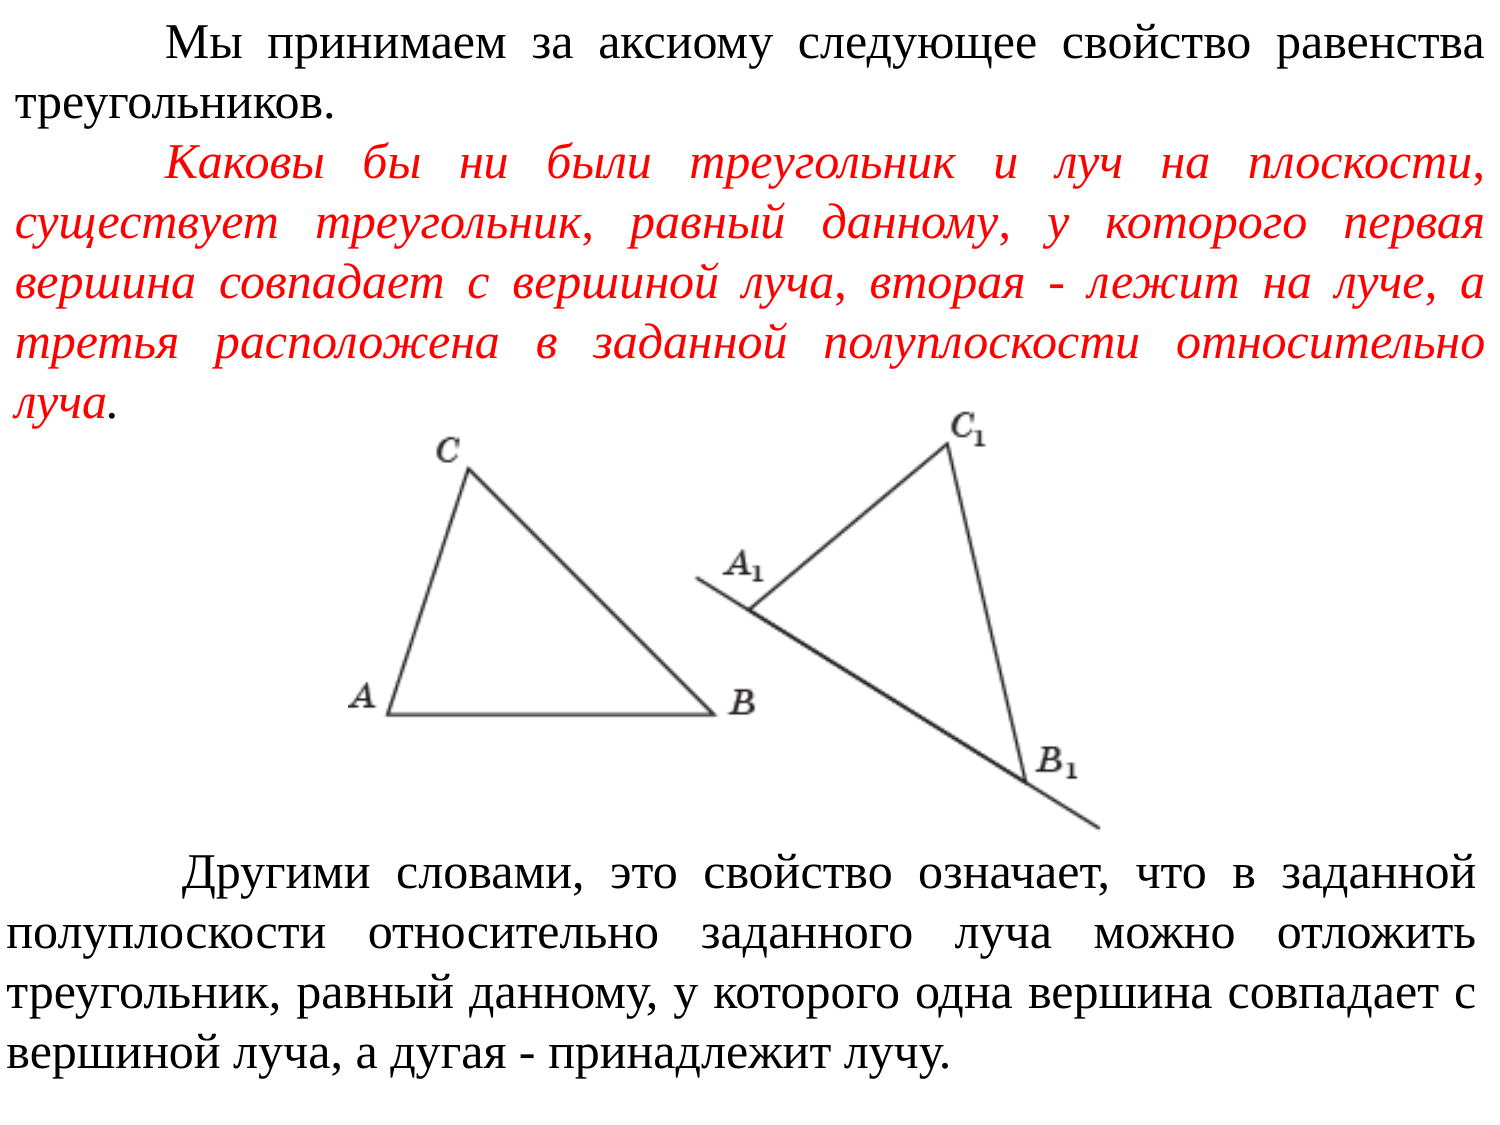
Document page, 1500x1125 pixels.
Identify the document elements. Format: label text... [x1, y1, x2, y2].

text_box Мы принимаем за аксиому следующее свойство равенства треугольников. Каковы бы ни были треугольник и луч на плоскости, существует тре­угольник, равный данному, у которого первая вершина совпадает с верши­ной луча, вторая - лежит на луче, а третья расположена в заданной по­луплоскости относительно луча. [0, 1, 1500, 437]
picture [348, 408, 1103, 832]
text_box Другими словами, это свойство означает, что в заданной полуплос­кости относительно заданного луча можно отложить треугольник, равный данному, у которого одна вершина совпадает с вершиной луча, а дугая - принадлежит лучу. [0, 831, 1492, 1087]
